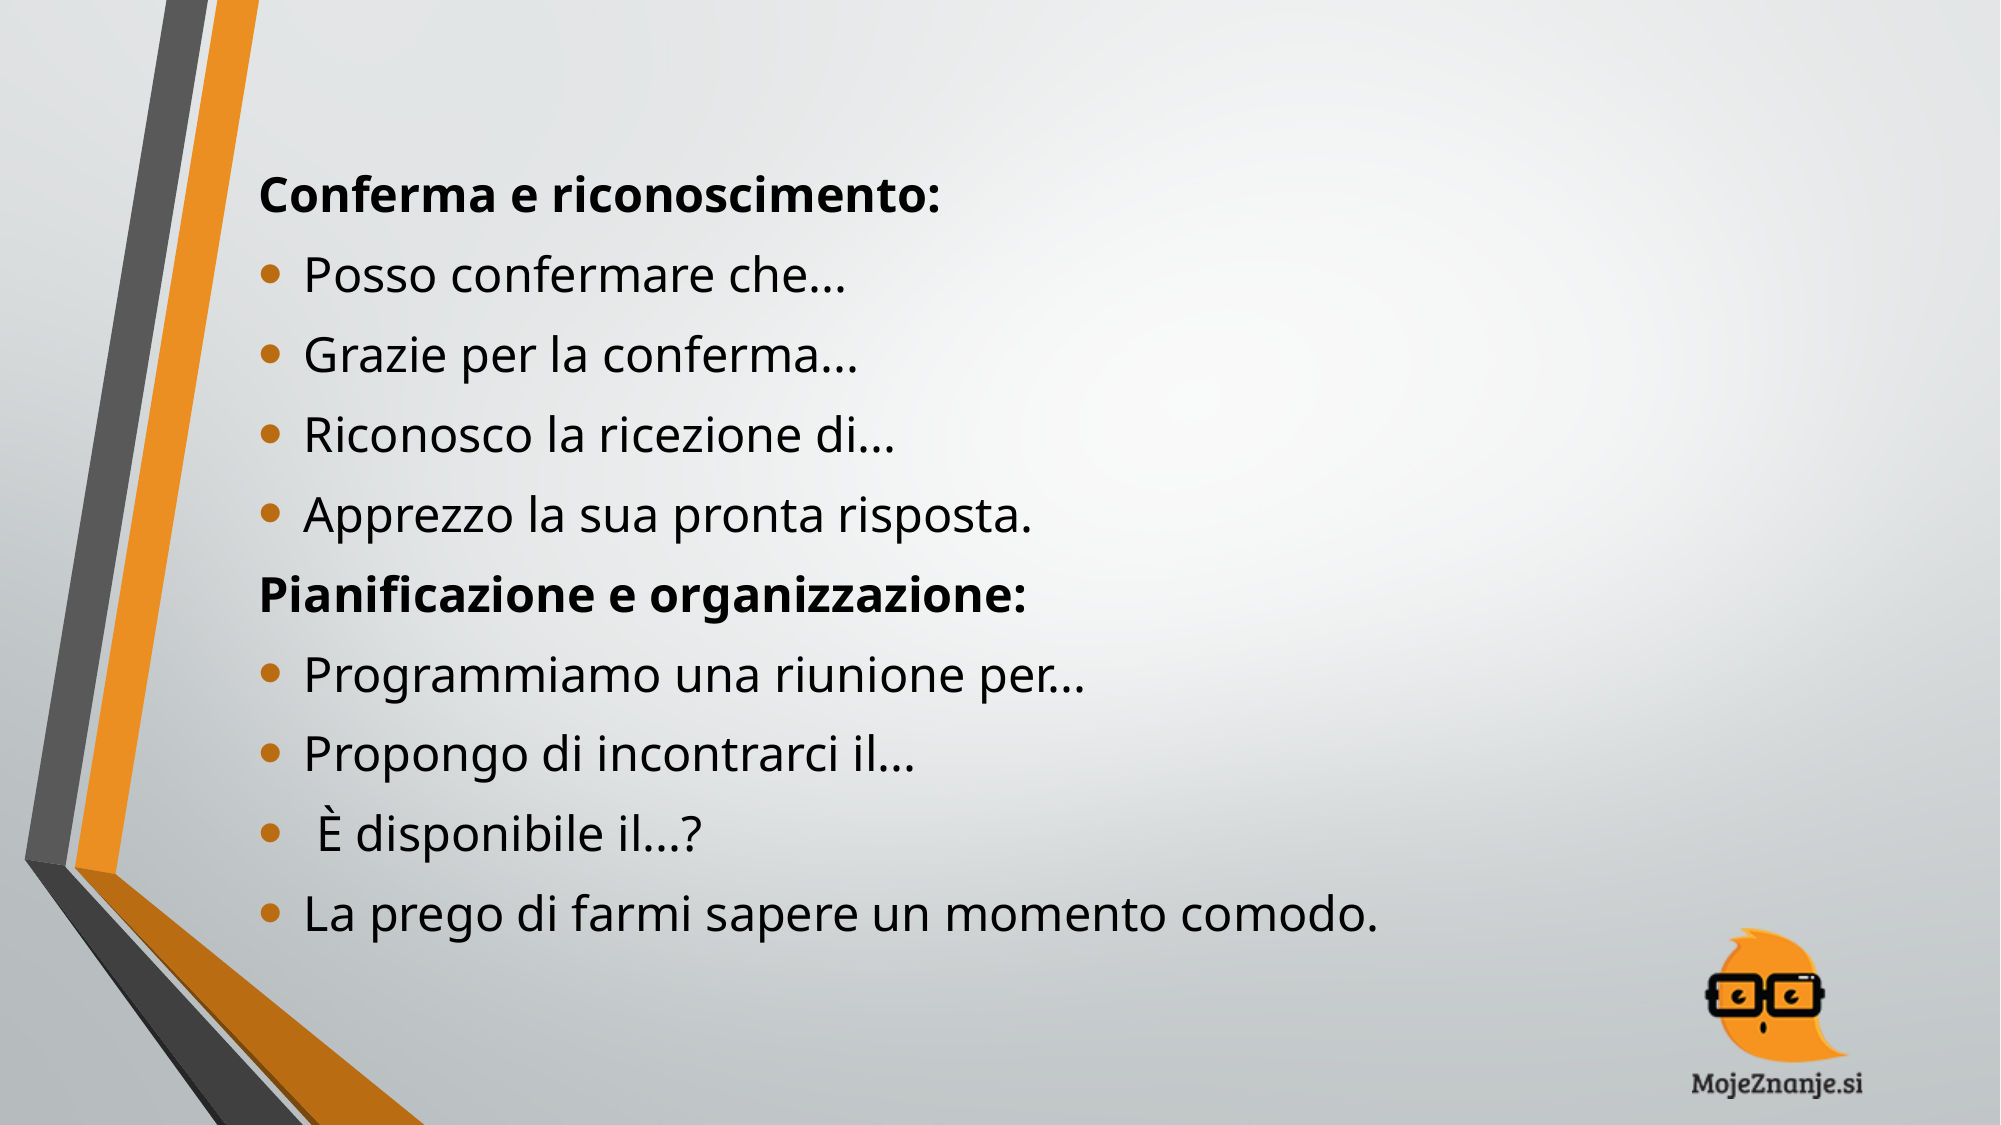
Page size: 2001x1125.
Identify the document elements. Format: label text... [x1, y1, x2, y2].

list Conferma e riconoscimento: Posso confermare che... Grazie per la conferma... Riconosco la ricezione di... Apprezzo la sua pronta risposta. Pianificazione e organizzazione: Programmiamo una riunione per... Propongo di incontrarci il... È disponibile il...? La prego di farmi sapere un momento comodo. [243, 155, 1887, 950]
picture [1692, 950, 1863, 1099]
